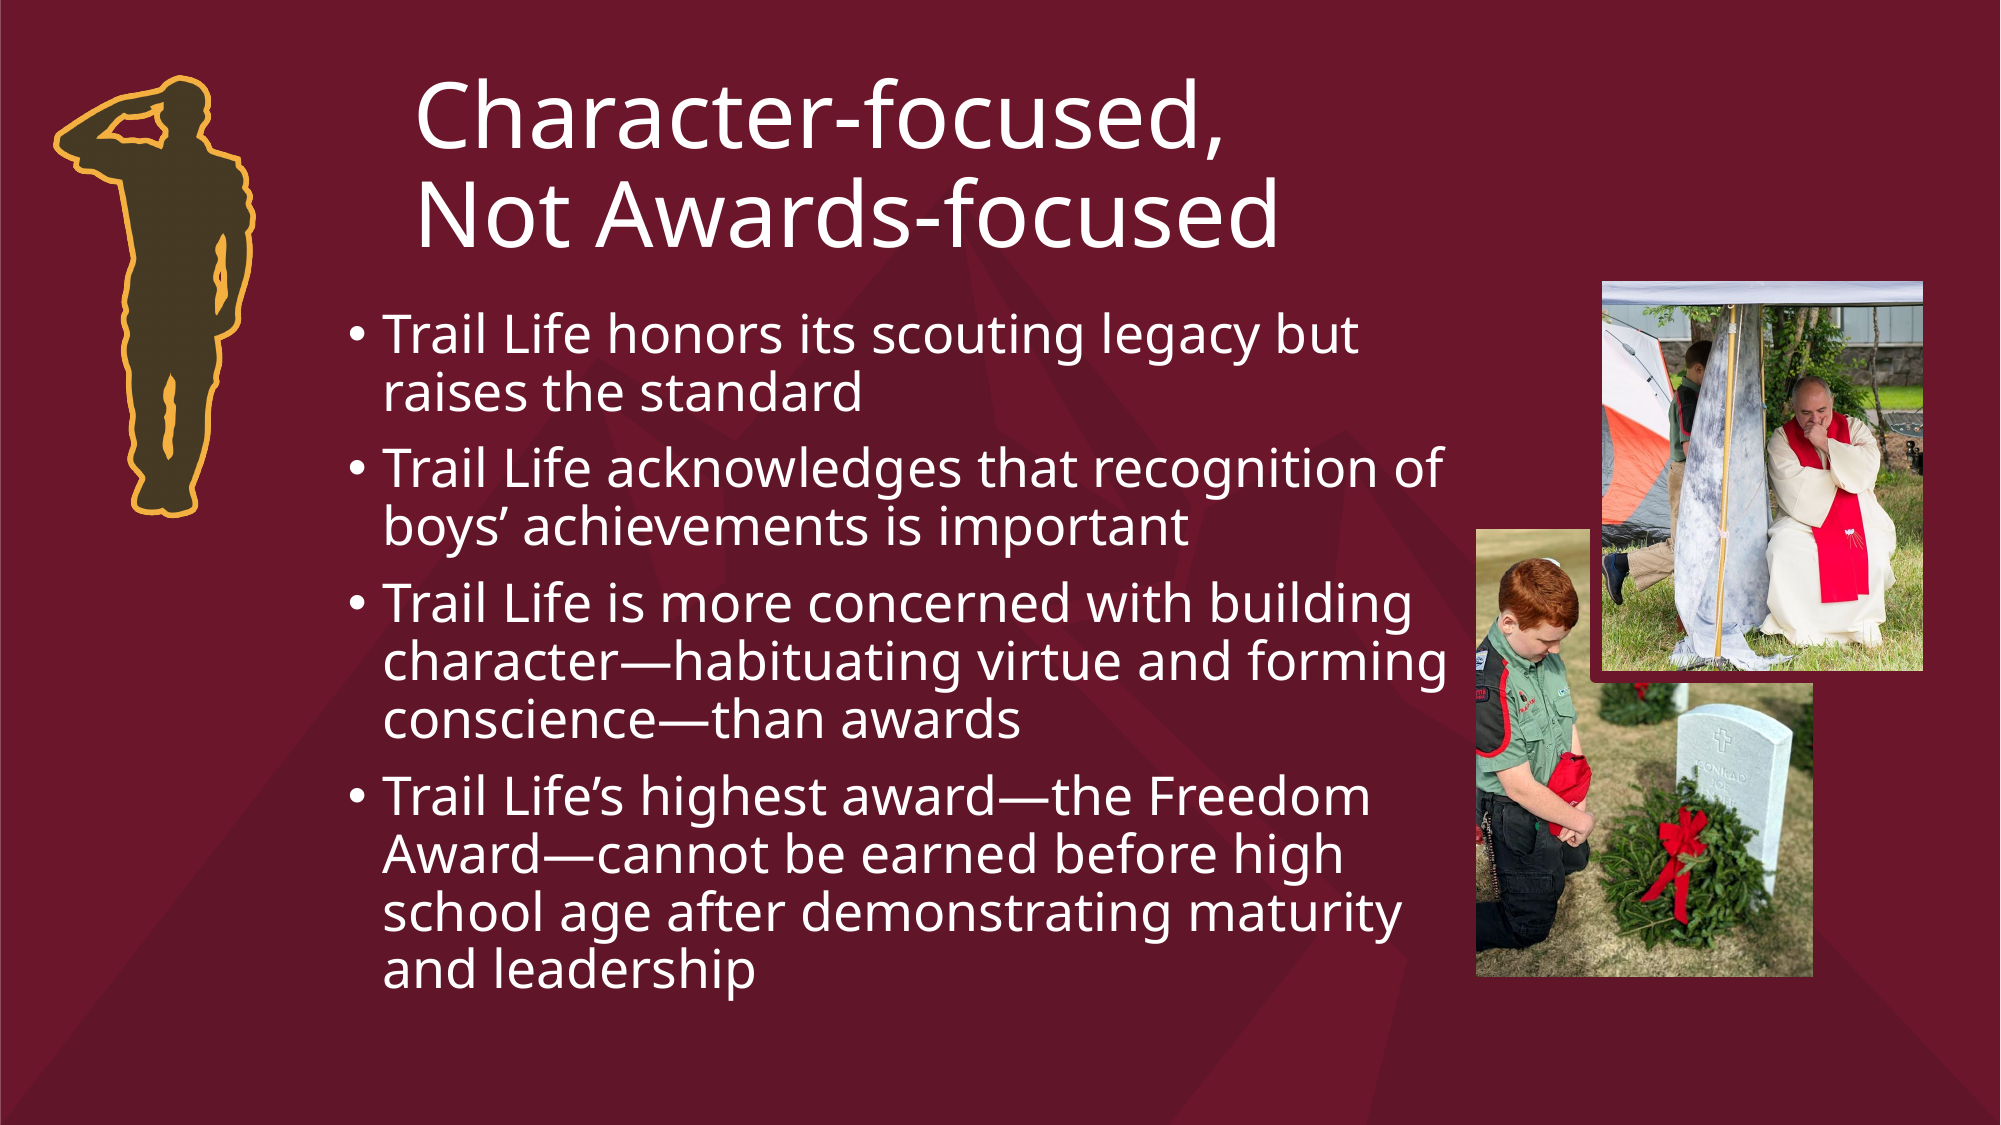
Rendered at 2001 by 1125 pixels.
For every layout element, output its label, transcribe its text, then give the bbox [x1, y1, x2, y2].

picture [0, 0, 2001, 1125]
text_box Trail Life honors its scouting legacy but raises the standard Trail Life acknowledges that recognition of boys’ achievements is important Trail Life is more concerned with building character—habituating virtue and forming conscience—than awards Trail Life’s highest award—the Freedom Award—cannot be earned before high school age after demonstrating maturity and leadership [332, 299, 1489, 1014]
title Character-focused, Not Awards-focused [137, 59, 1863, 278]
